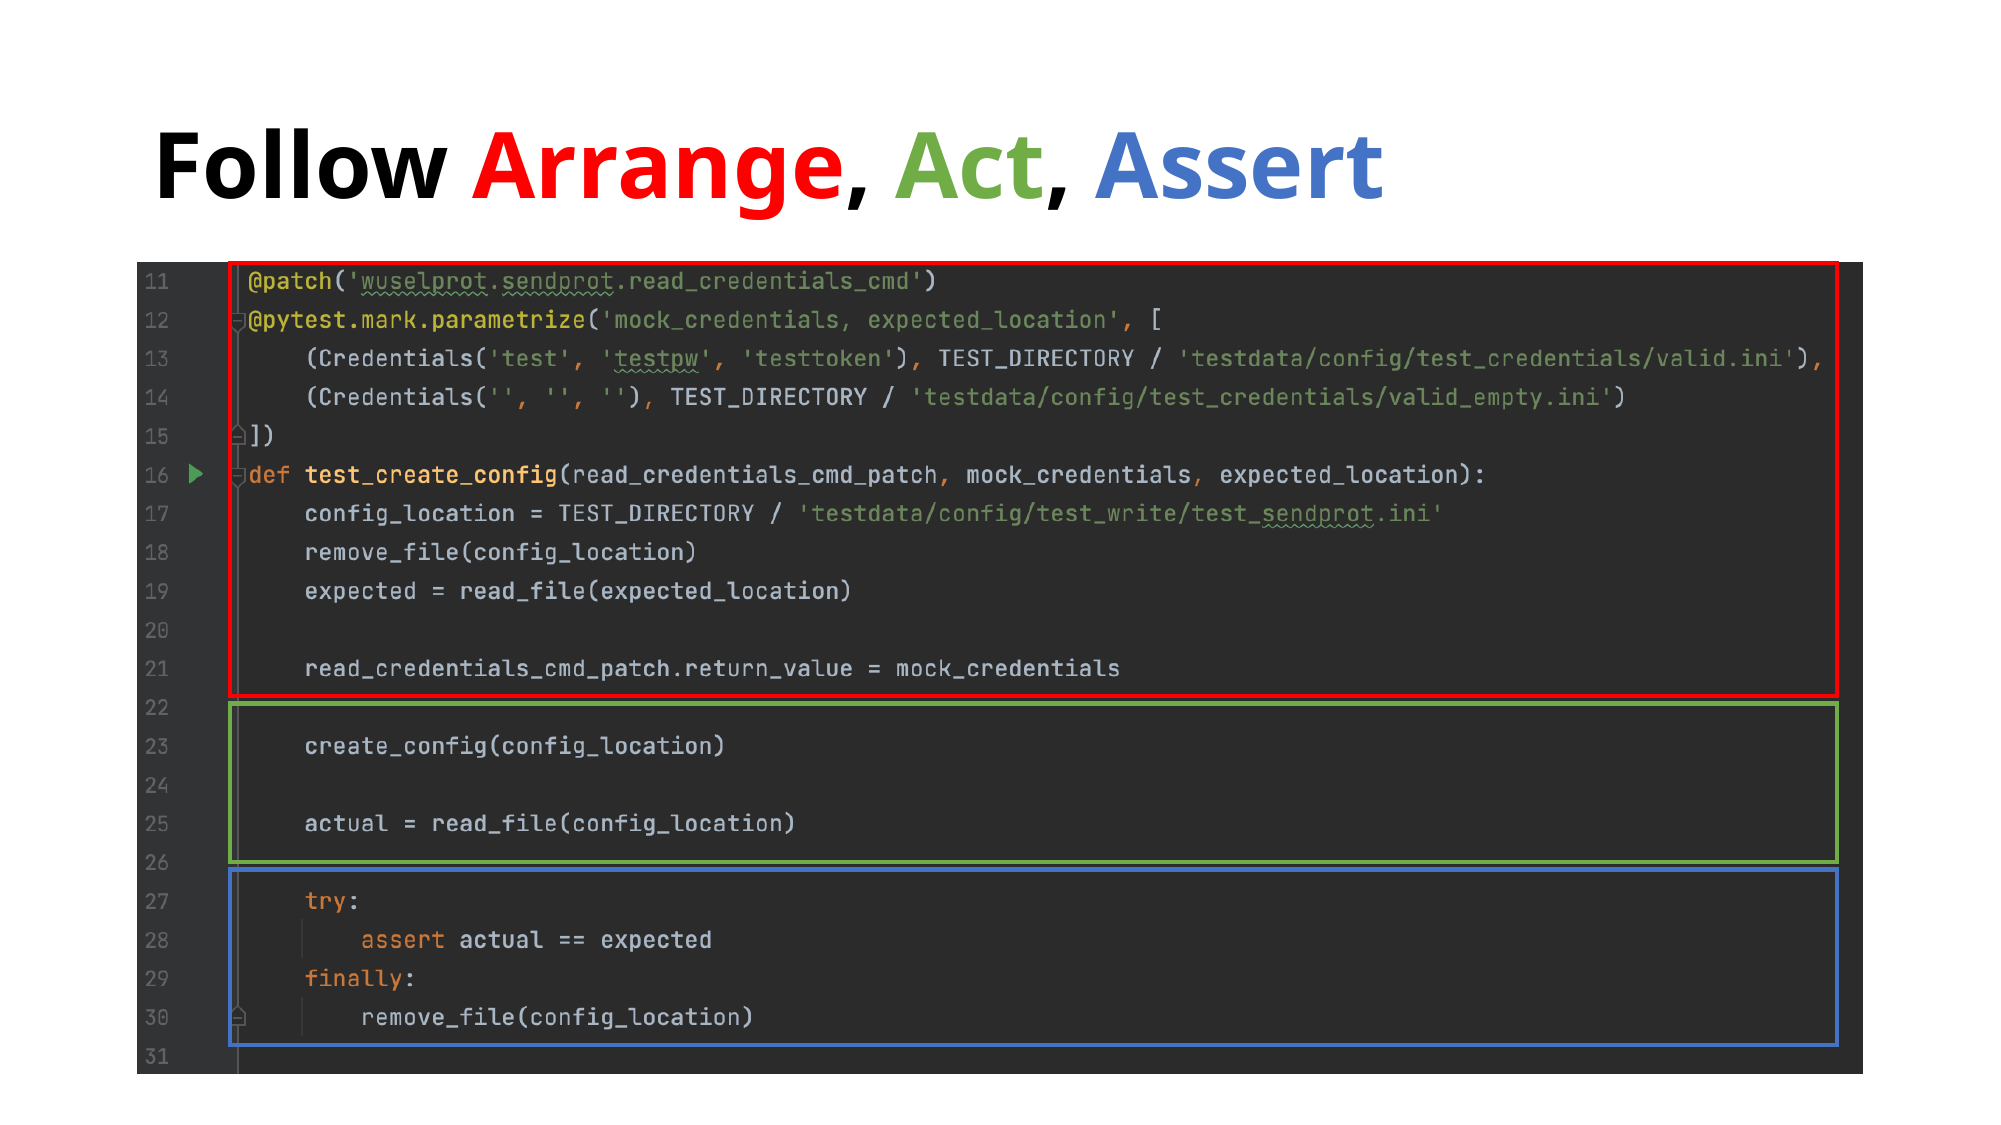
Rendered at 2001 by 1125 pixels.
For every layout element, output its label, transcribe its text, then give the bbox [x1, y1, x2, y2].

picture [137, 262, 1863, 1074]
title Follow Arrange, Act, Assert [137, 59, 1863, 262]
